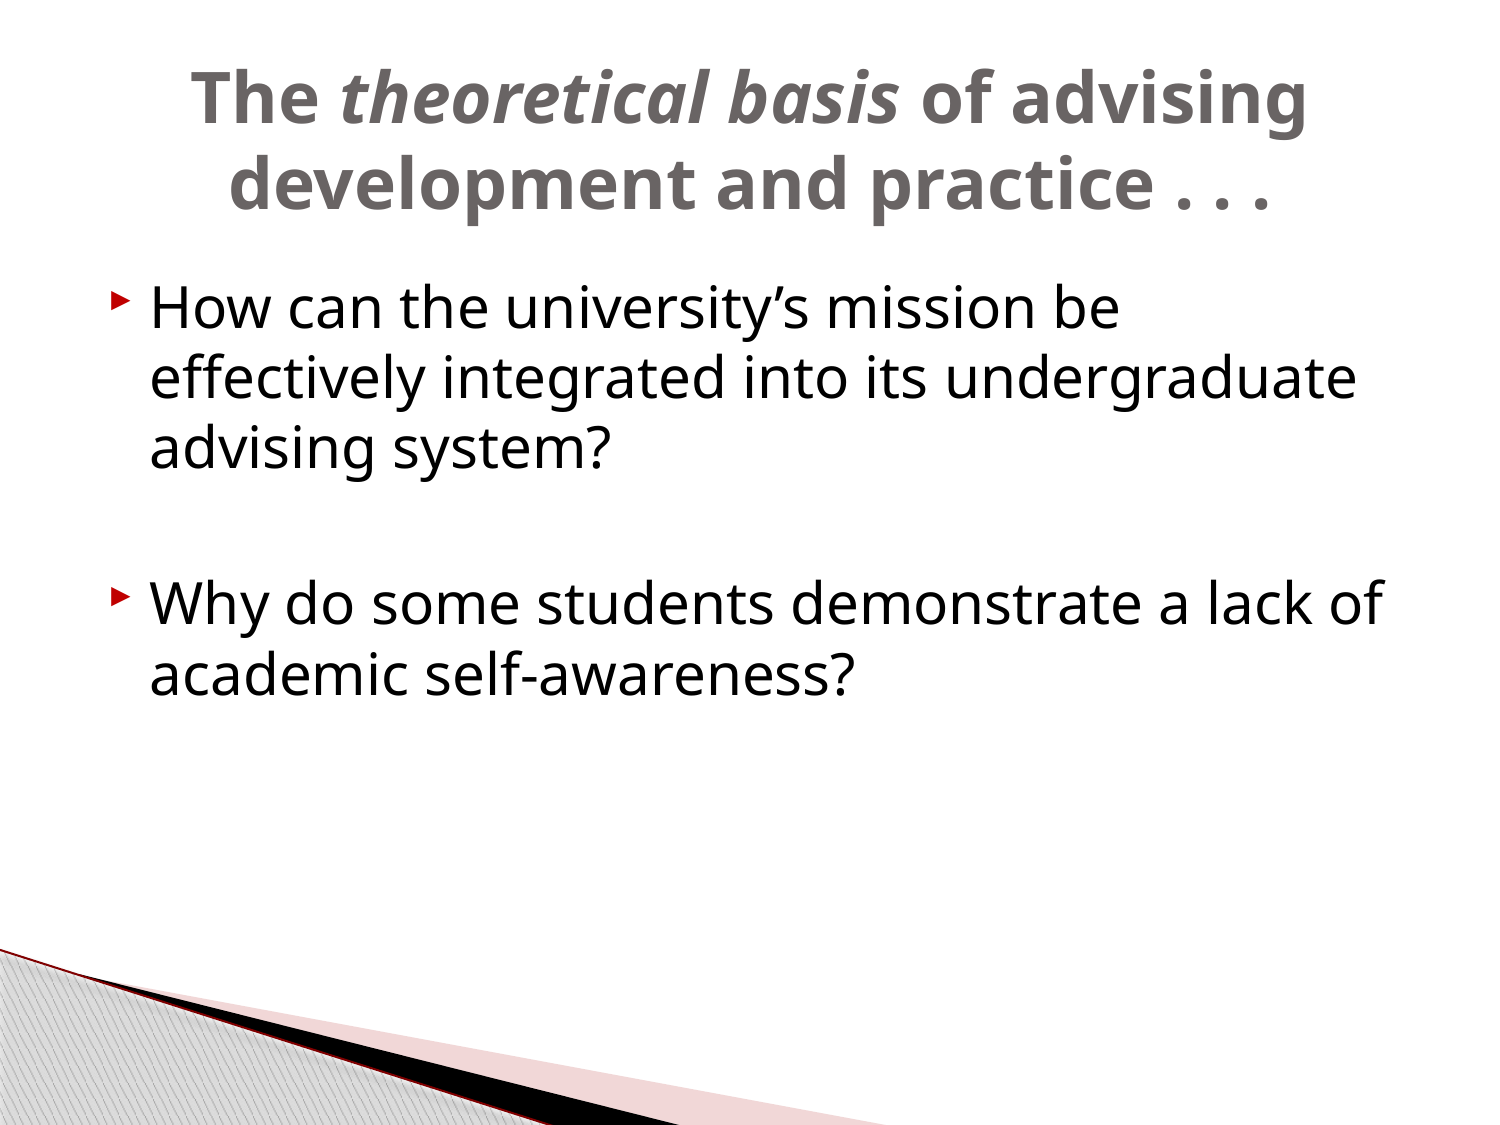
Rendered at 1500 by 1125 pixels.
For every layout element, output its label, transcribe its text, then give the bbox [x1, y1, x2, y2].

title The theoretical basis of advising development and practice . . . [75, 45, 1425, 233]
list How can the university’s mission be effectively integrated into its undergraduate advising system? Why do some students demonstrate a lack of academic self-awareness? [75, 262, 1400, 1062]
